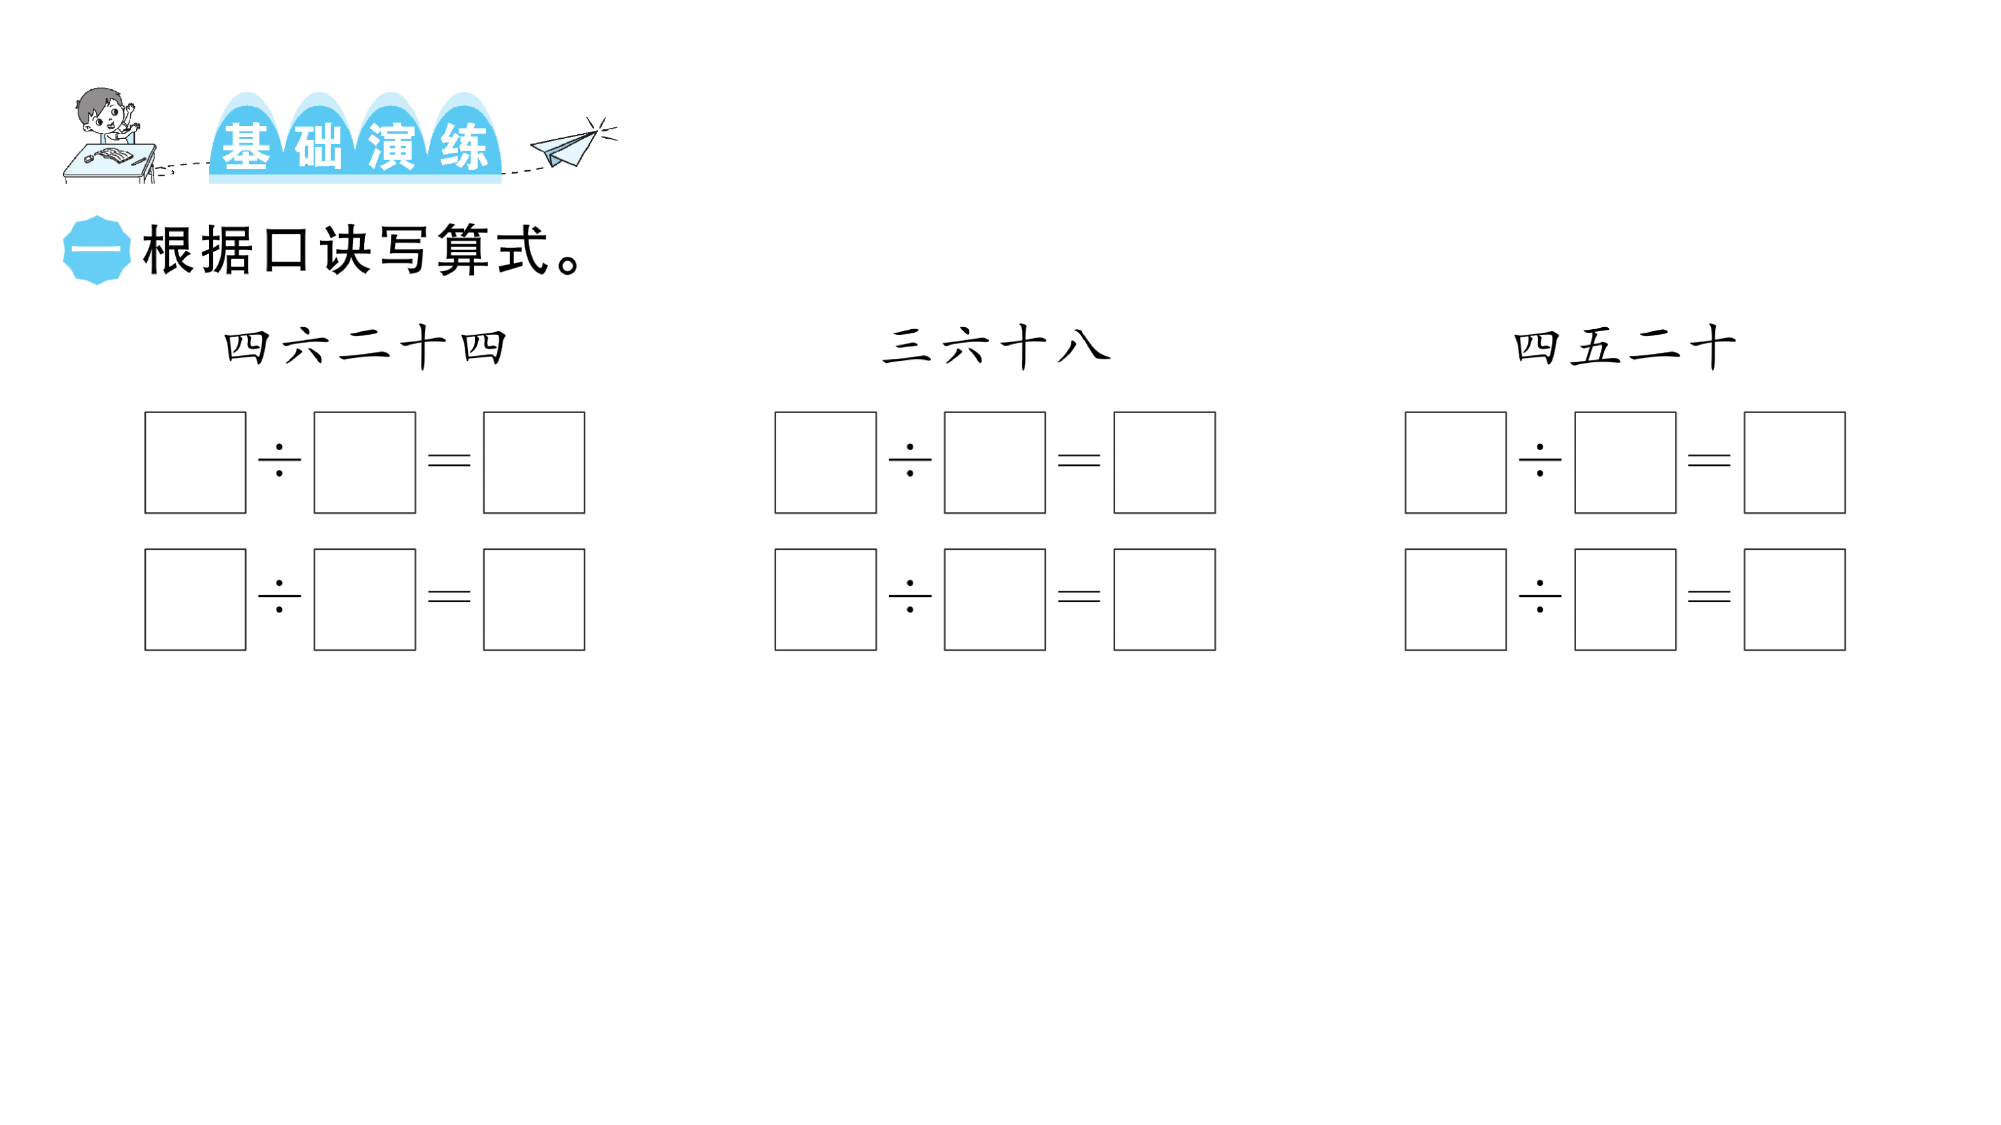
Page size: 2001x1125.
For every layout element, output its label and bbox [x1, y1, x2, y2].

picture [58, 58, 1949, 677]
